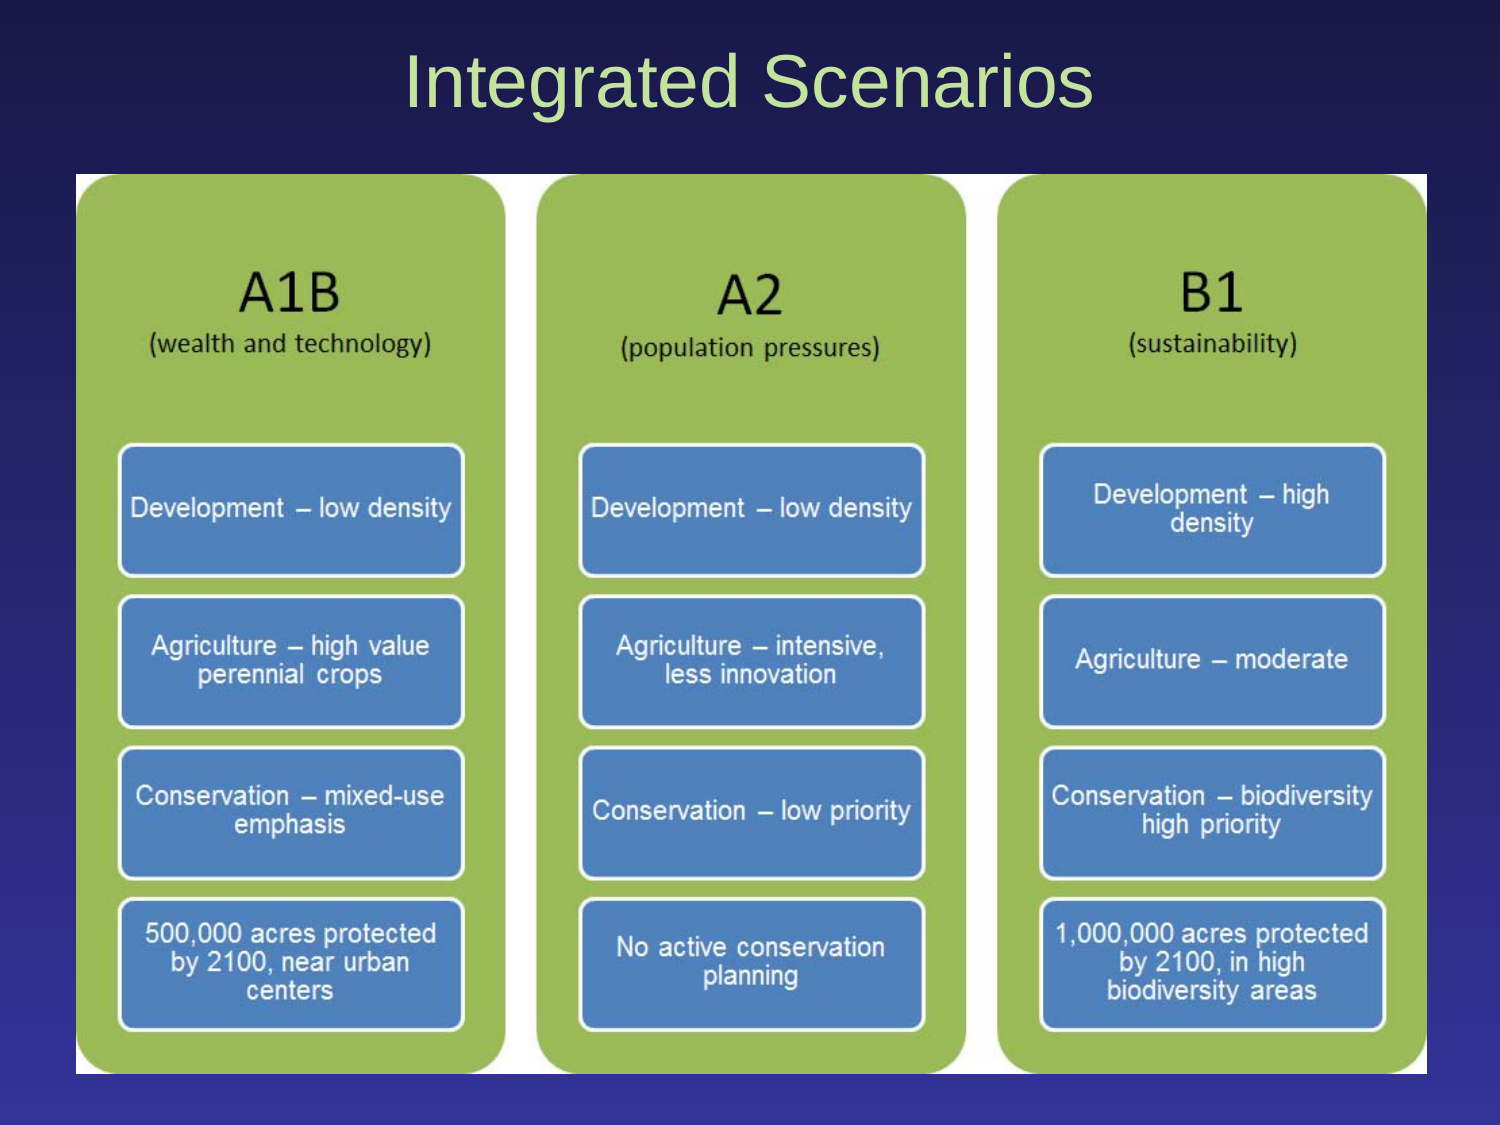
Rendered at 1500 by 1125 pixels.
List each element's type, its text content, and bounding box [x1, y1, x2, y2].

text_box Integrated Scenarios [74, 24, 1425, 175]
picture [76, 174, 1427, 1075]
